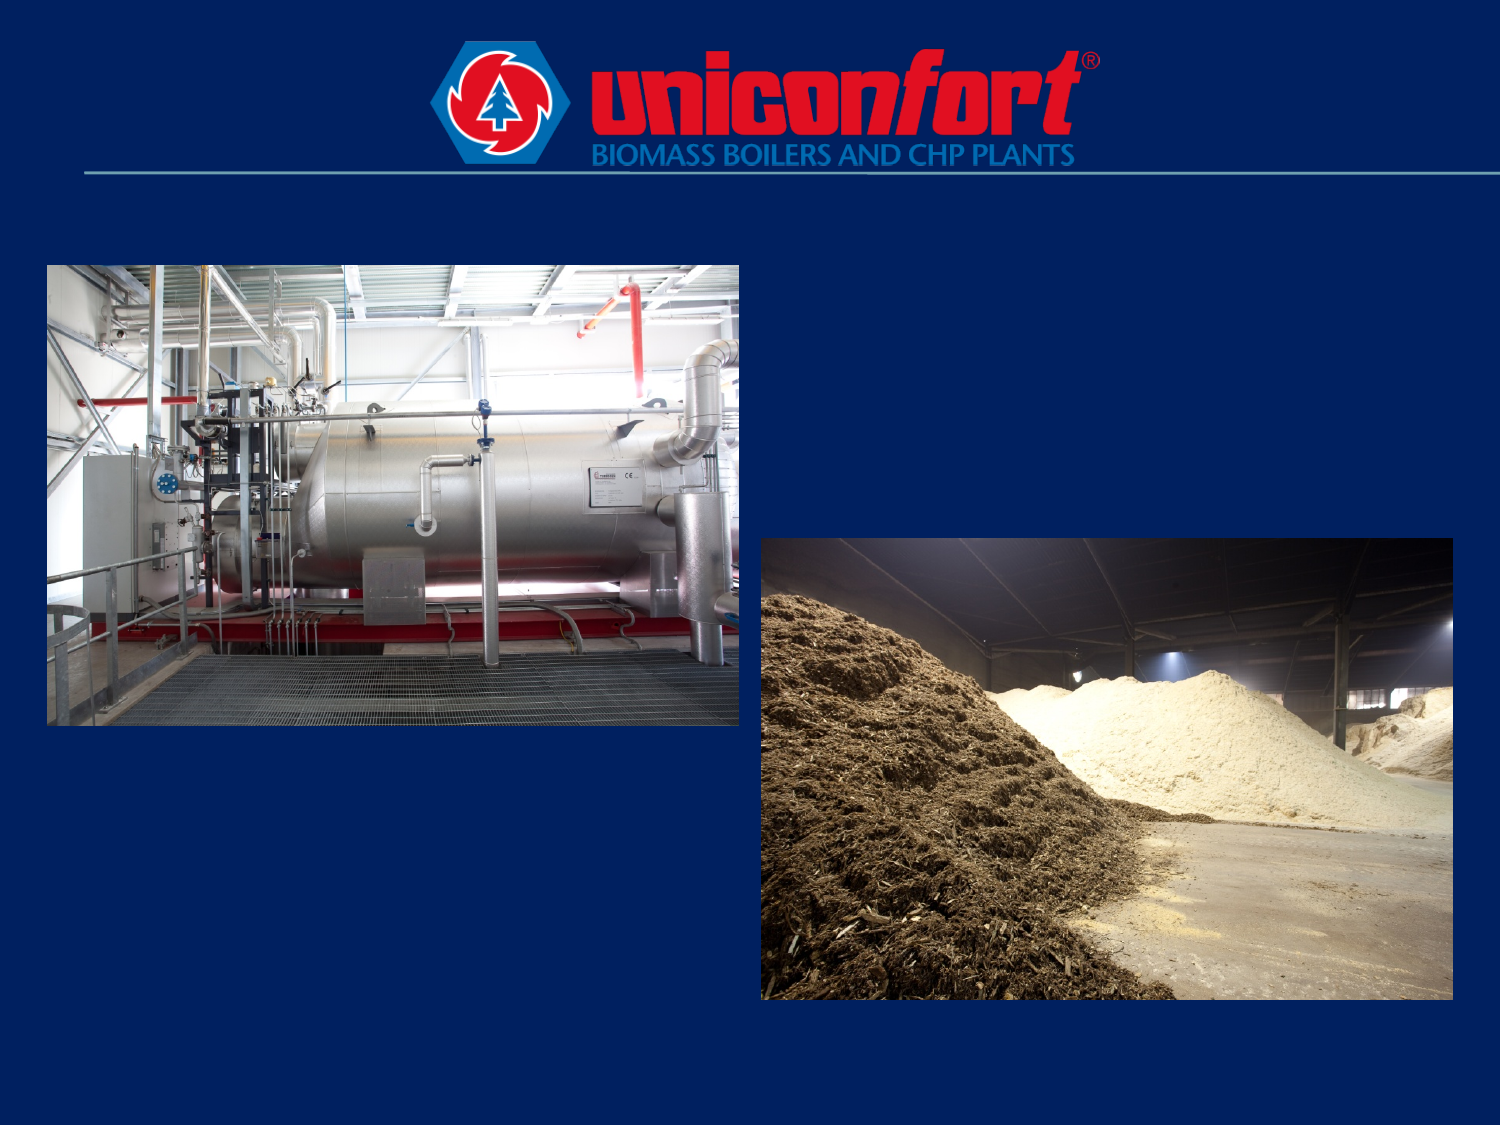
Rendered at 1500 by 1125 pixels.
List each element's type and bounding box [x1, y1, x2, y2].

picture [47, 264, 740, 727]
picture [386, 23, 1114, 184]
picture [761, 538, 1454, 1000]
